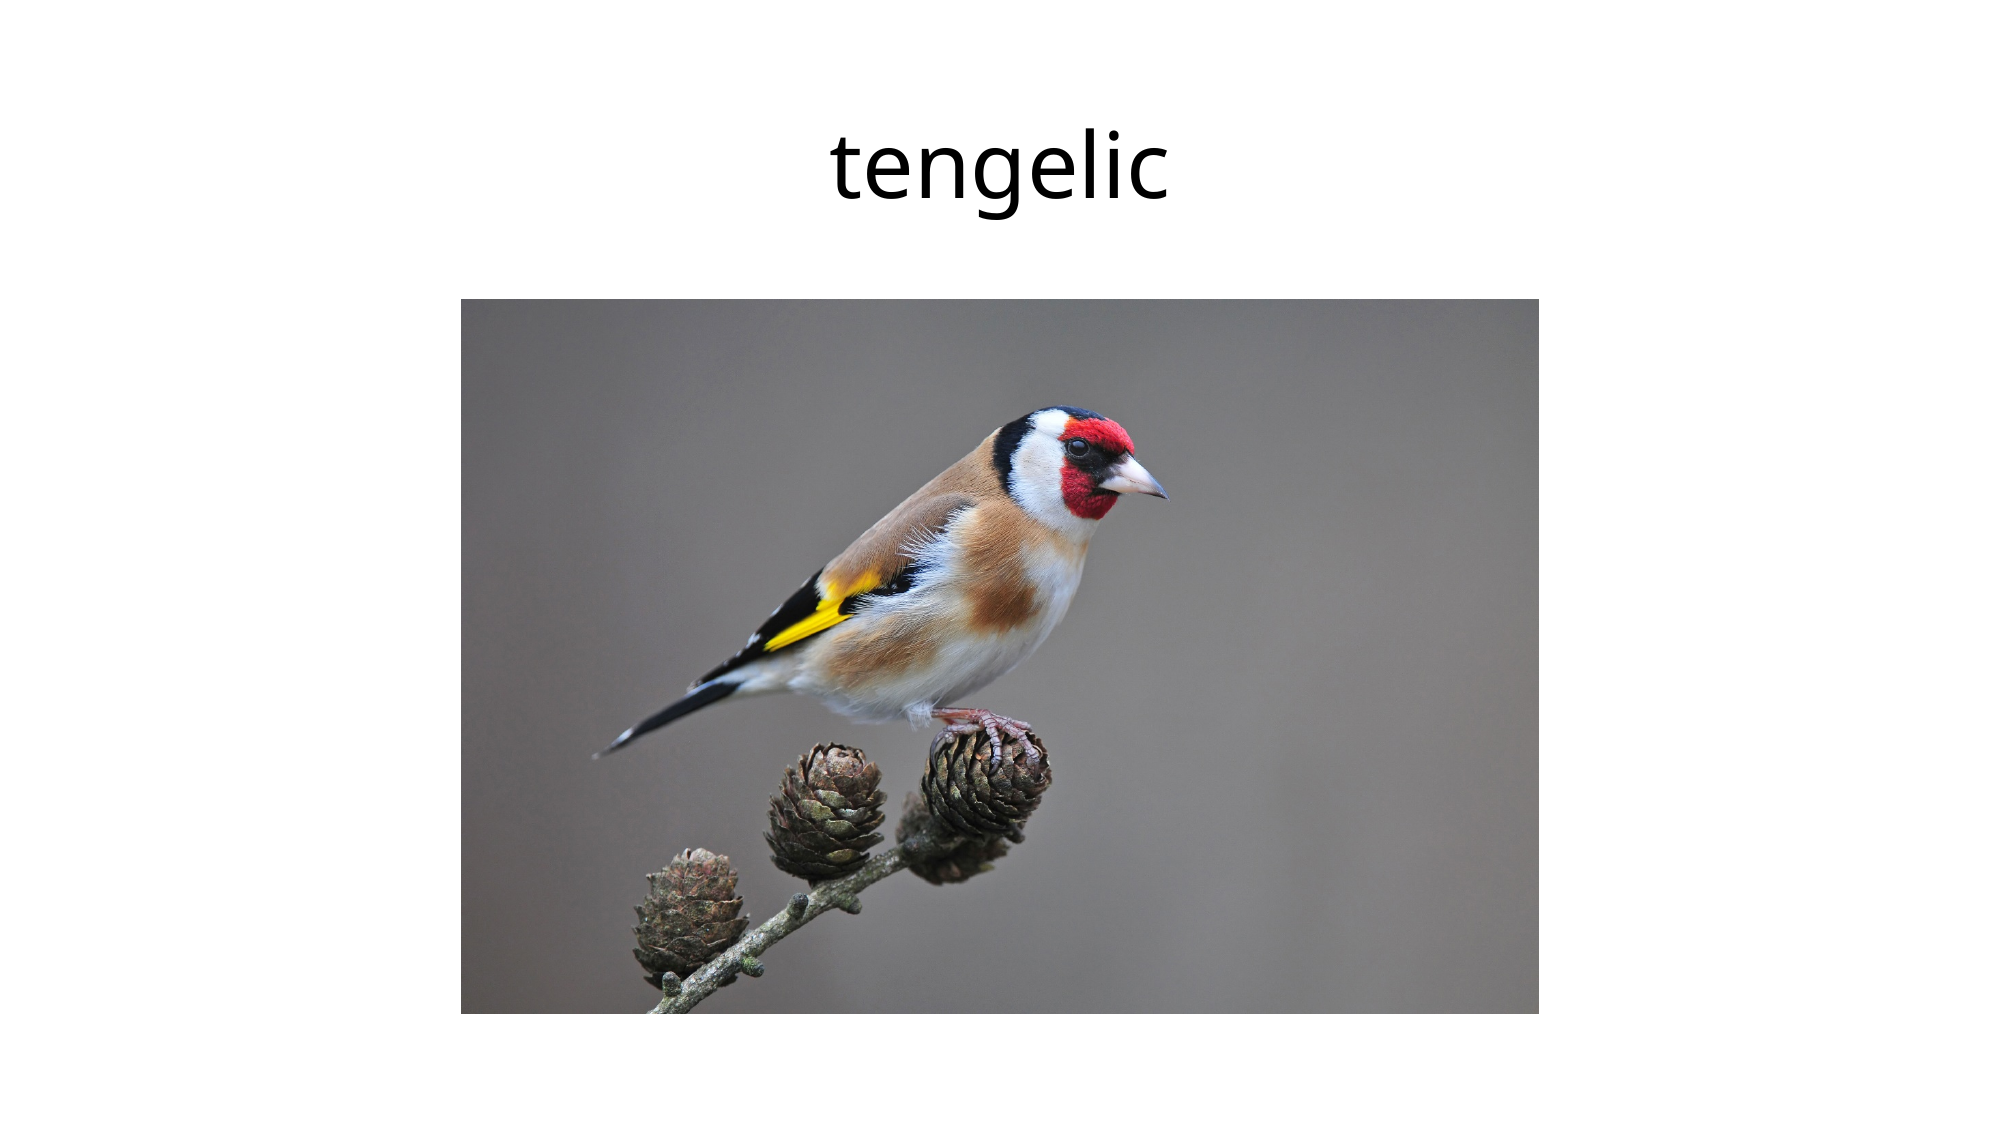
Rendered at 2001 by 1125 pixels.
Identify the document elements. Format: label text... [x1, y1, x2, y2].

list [461, 299, 1539, 1014]
title tengelic [137, 59, 1863, 278]
